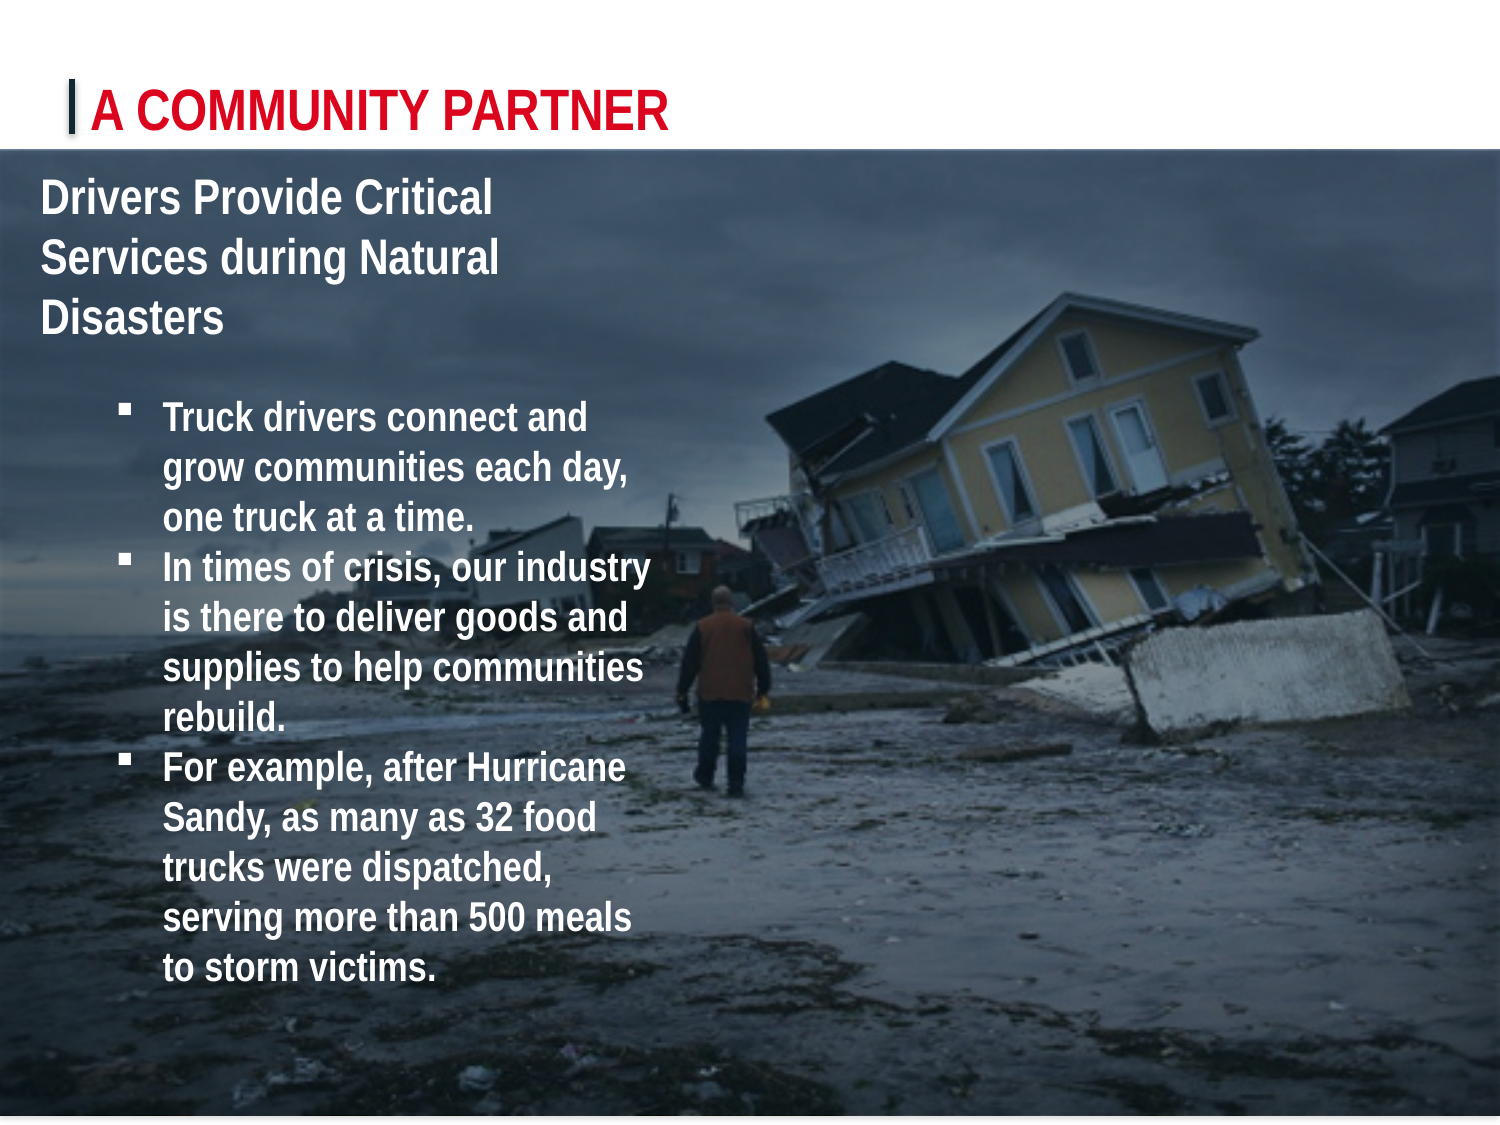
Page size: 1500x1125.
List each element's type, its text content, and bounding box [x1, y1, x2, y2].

picture [0, 149, 1500, 1116]
title a COMMUNITY PARTNER [75, 25, 1425, 147]
